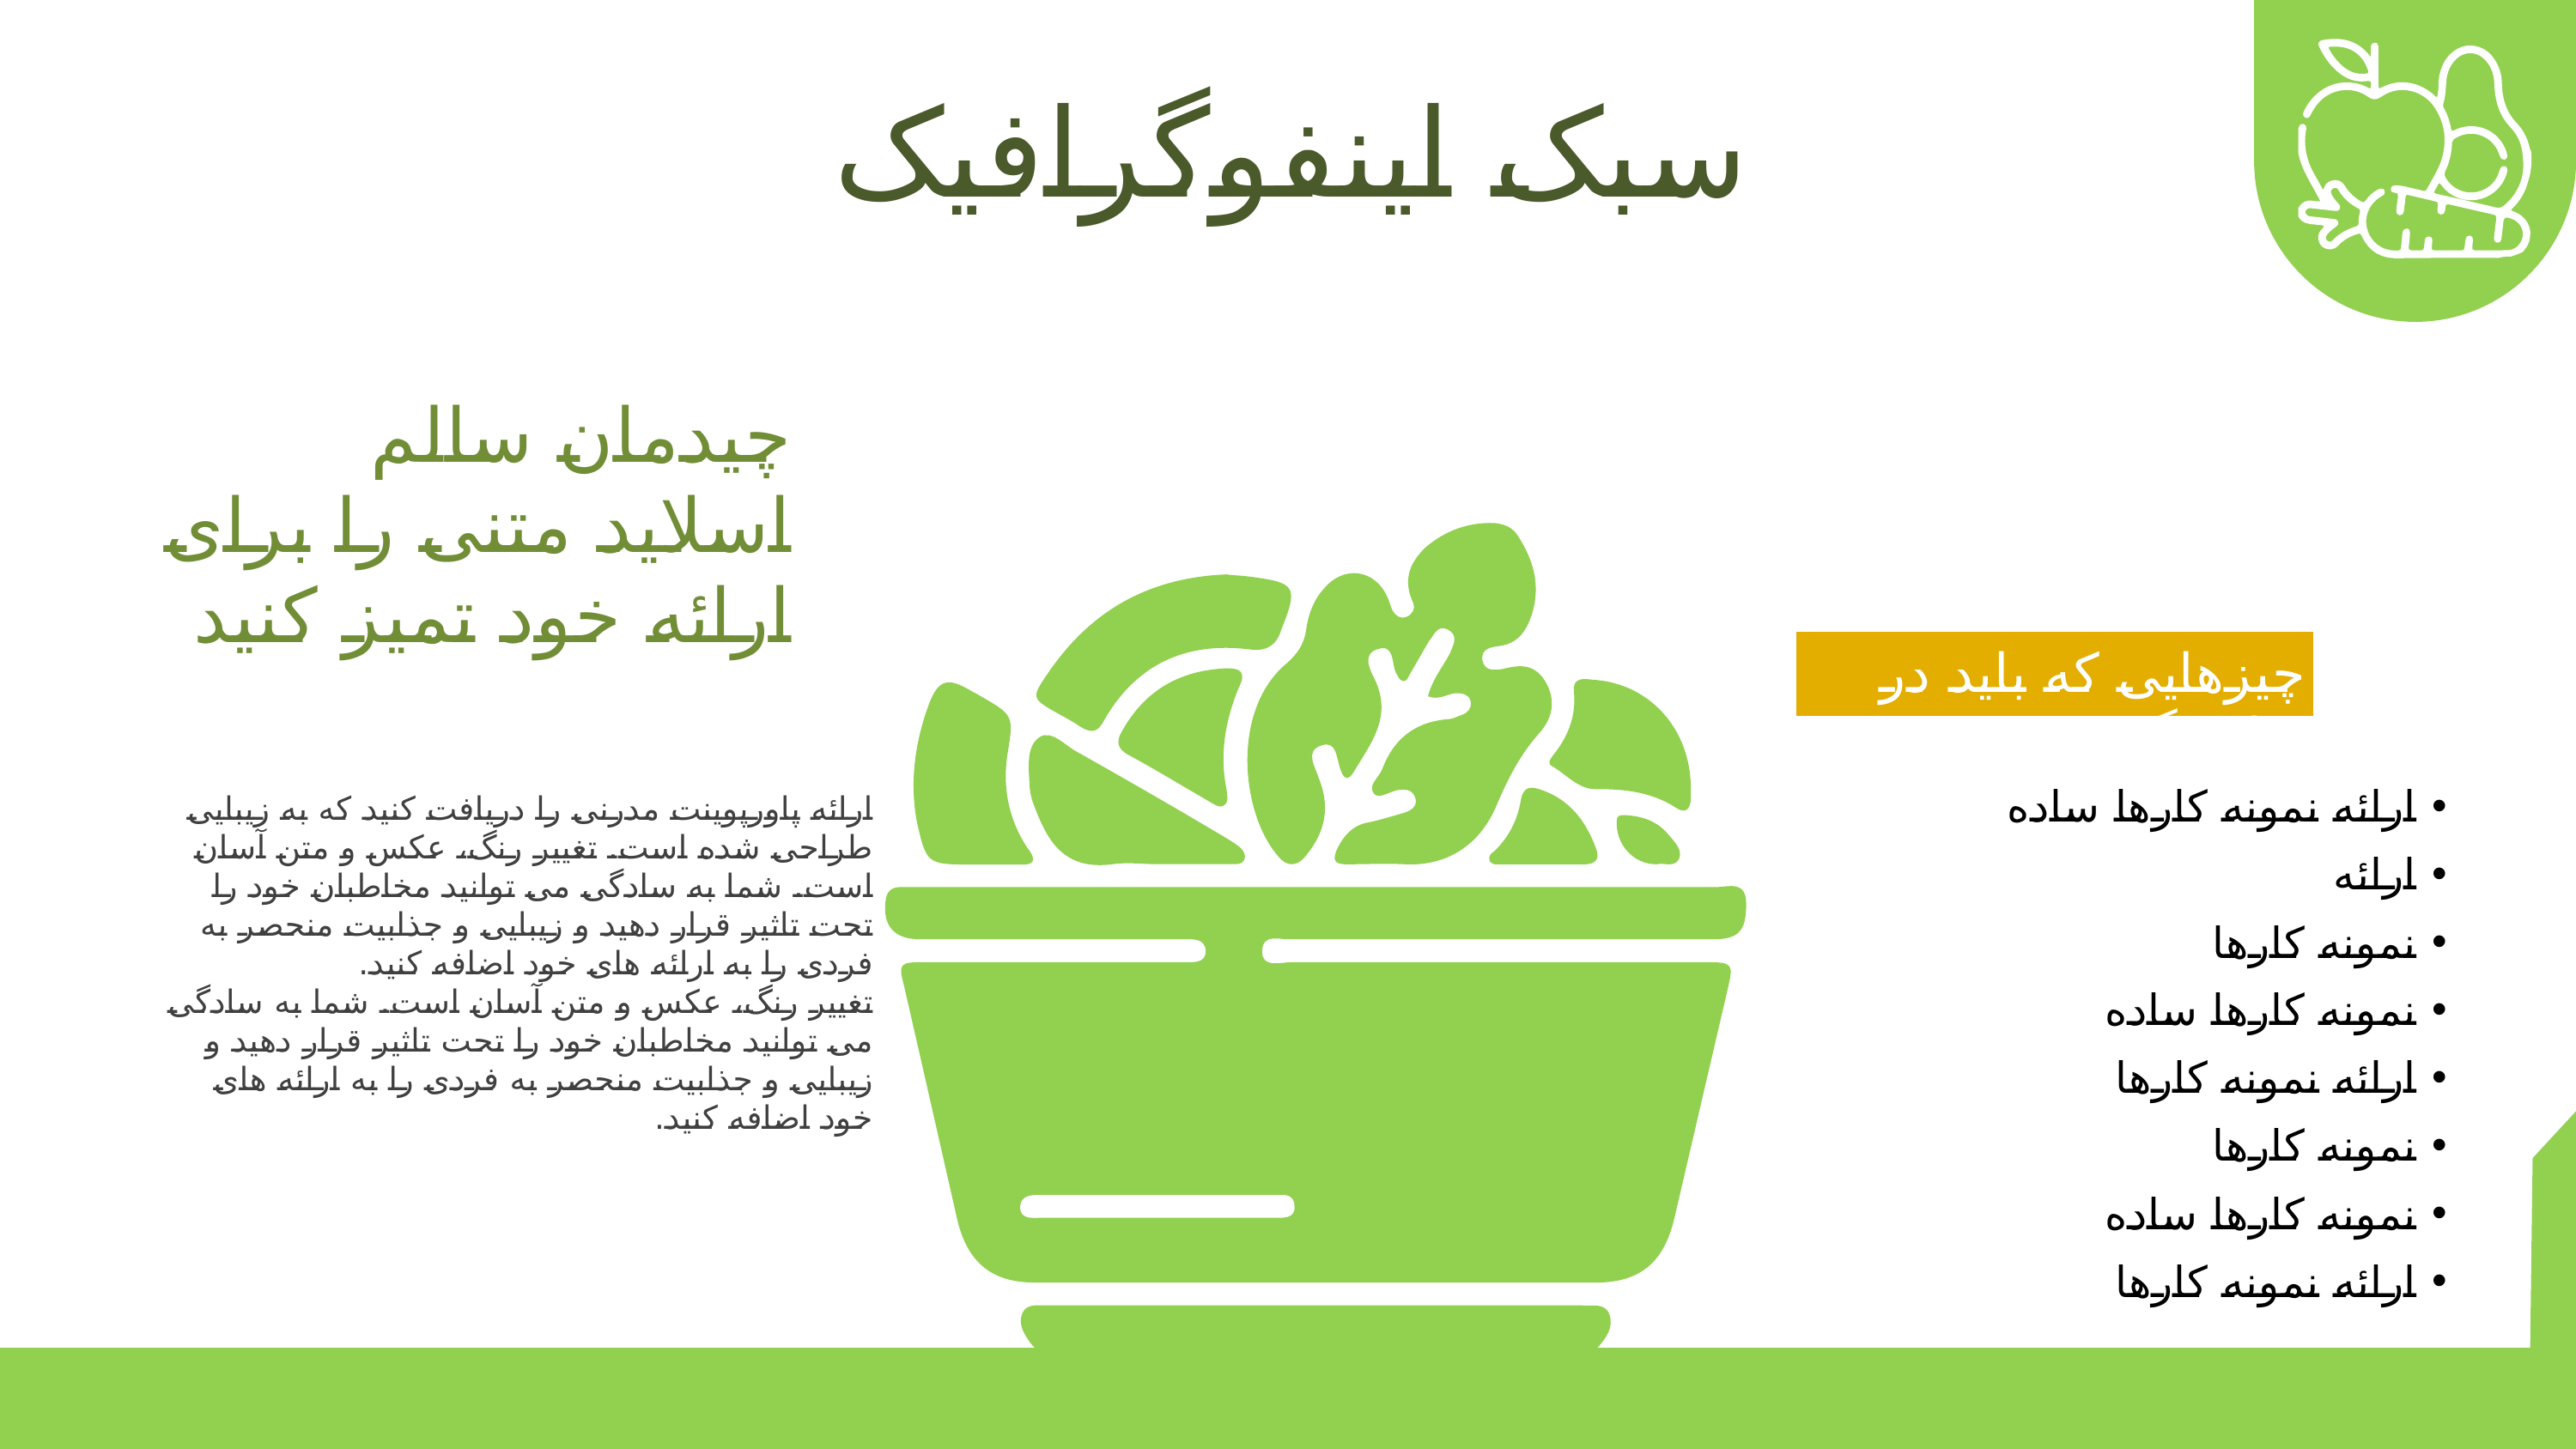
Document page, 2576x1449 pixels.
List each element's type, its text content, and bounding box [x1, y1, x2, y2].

text_box چیدمان سالم اسلاید متنی را برای ارائه خود تمیز کنید [162, 387, 792, 658]
text_box نمونه کارها ساده [1809, 1196, 2413, 1239]
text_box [1615, 814, 1683, 869]
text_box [1115, 668, 1248, 809]
text_box ارائه [1809, 857, 2478, 899]
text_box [882, 879, 1747, 1283]
text_box سبک اینفوگرافیک [81, 88, 2249, 222]
text_box ارائه نمونه کارها [1809, 1264, 2413, 1307]
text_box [1030, 573, 1299, 734]
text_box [1026, 729, 1247, 872]
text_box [1487, 785, 1601, 866]
text_box نمونه کارها [1809, 925, 2478, 967]
text_box ارائه نمونه کارها ساده [1809, 789, 2478, 831]
text_box نمونه کارها ساده [1809, 992, 2478, 1035]
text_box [1018, 1301, 1614, 1361]
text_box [1795, 631, 2313, 716]
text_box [909, 676, 1038, 866]
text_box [2253, 0, 2576, 323]
text_box ارائه پاورپوینت مدرنی را دریافت کنید که به زیبایی طراحی شده است. تغییر رنگ، عکس و متن آسان است. شما به سادگی می توانید مخاطبان خود را تحت تاثیر قرار دهید و زیبایی و جذابیت منحصر به فردی را به ارائه های خود اضافه کنید. تغییر رنگ، عکس و متن آسان است. شما به سادگی می توانید مخاطبان خود را تحت تاثیر قرار دهید و زیبایی و جذابیت منحصر به فردی را به ارائه های خود اضافه کنید. [162, 788, 873, 1137]
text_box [2417, 1177, 2576, 1361]
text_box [1230, 521, 1557, 868]
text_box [2298, 37, 2532, 259]
text_box ارائه نمونه کارها [1809, 1060, 2478, 1103]
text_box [1546, 676, 1692, 815]
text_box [0, 1348, 2576, 1449]
text_box نمونه کارها [1809, 1128, 2478, 1171]
